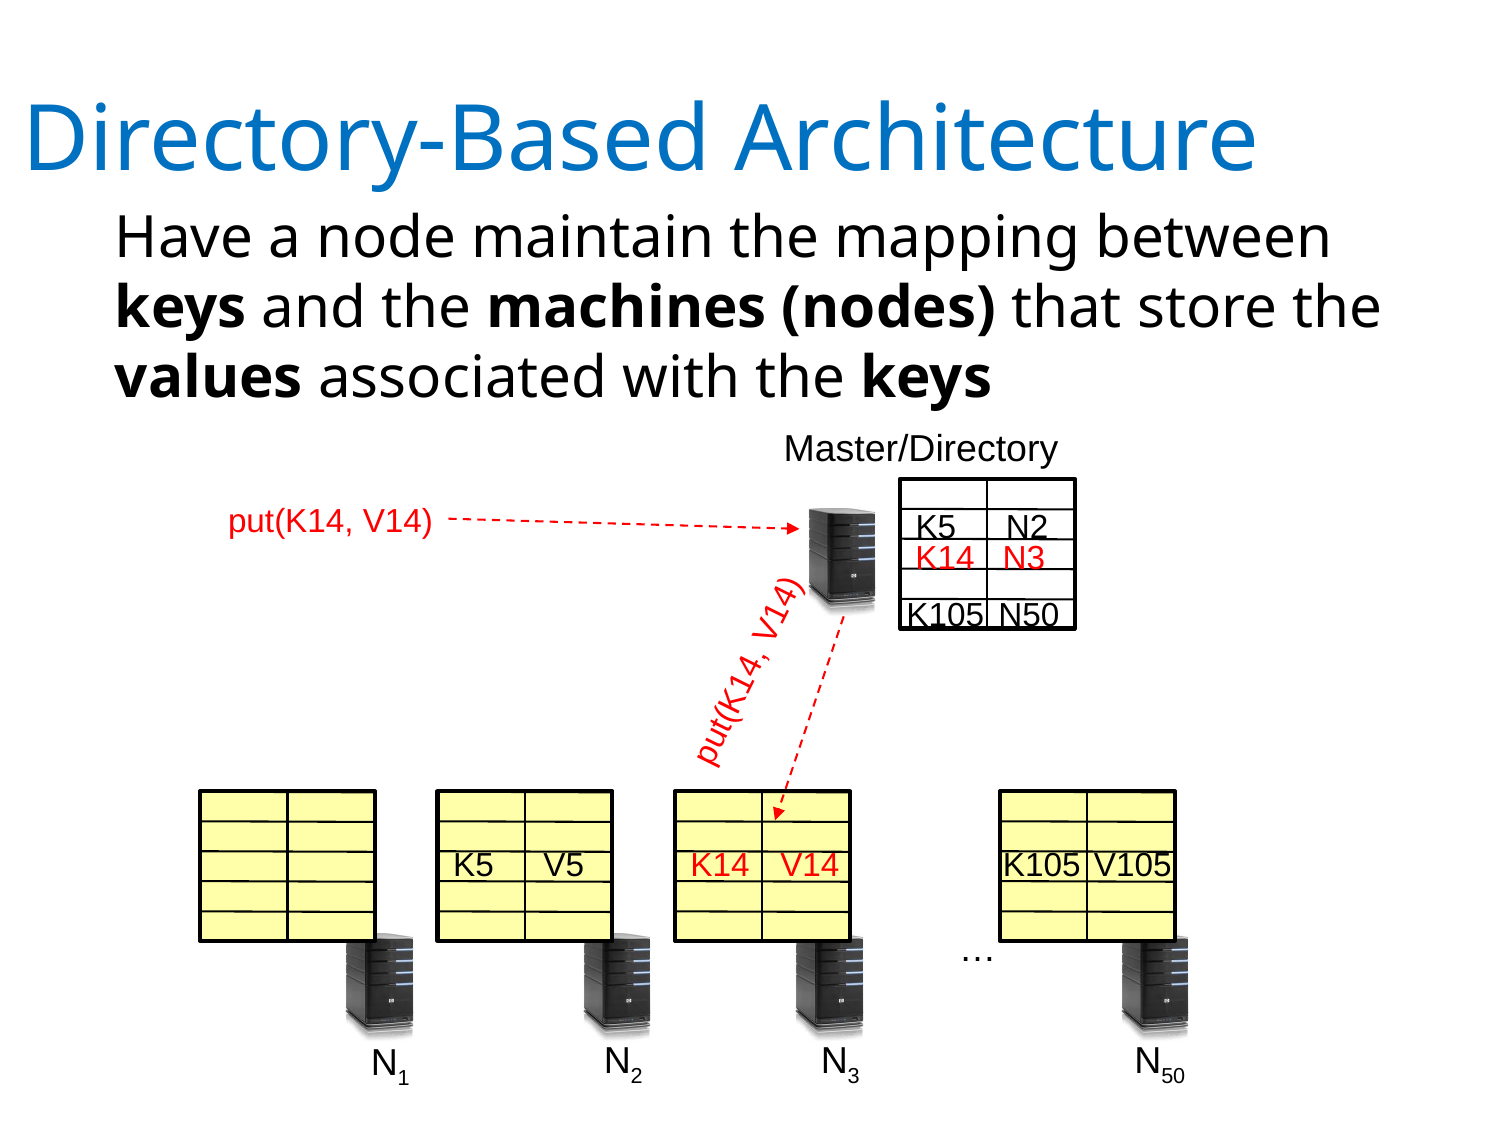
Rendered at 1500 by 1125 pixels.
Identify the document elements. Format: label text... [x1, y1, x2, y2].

picture [562, 928, 675, 1042]
picture [787, 503, 899, 617]
text_box K105 [891, 617, 983, 641]
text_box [718, 550, 844, 821]
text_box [199, 791, 375, 942]
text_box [211, 491, 800, 547]
picture [324, 928, 438, 1042]
text_box Master/Directory [768, 416, 1074, 477]
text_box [899, 478, 1075, 629]
text_box … [944, 916, 1012, 976]
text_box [674, 835, 856, 892]
picture [774, 928, 888, 1042]
title Directory-Based Architecture [7, 31, 1302, 250]
text_box N50 [983, 629, 1075, 641]
text_box K105 [988, 835, 999, 891]
picture [1099, 928, 1213, 1042]
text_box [674, 791, 850, 835]
text_box V105 [1175, 835, 1187, 891]
text_box N50 [1119, 1042, 1201, 1095]
text_box N1 [356, 1042, 425, 1097]
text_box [999, 791, 1175, 942]
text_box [674, 892, 850, 942]
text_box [899, 528, 1061, 585]
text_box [437, 791, 613, 942]
list Have a node maintain the mapping between keys and the machines (nodes) that store the values associated with the keys [99, 191, 1400, 475]
text_box N3 [806, 1042, 875, 1095]
text_box N2 [588, 1042, 658, 1095]
